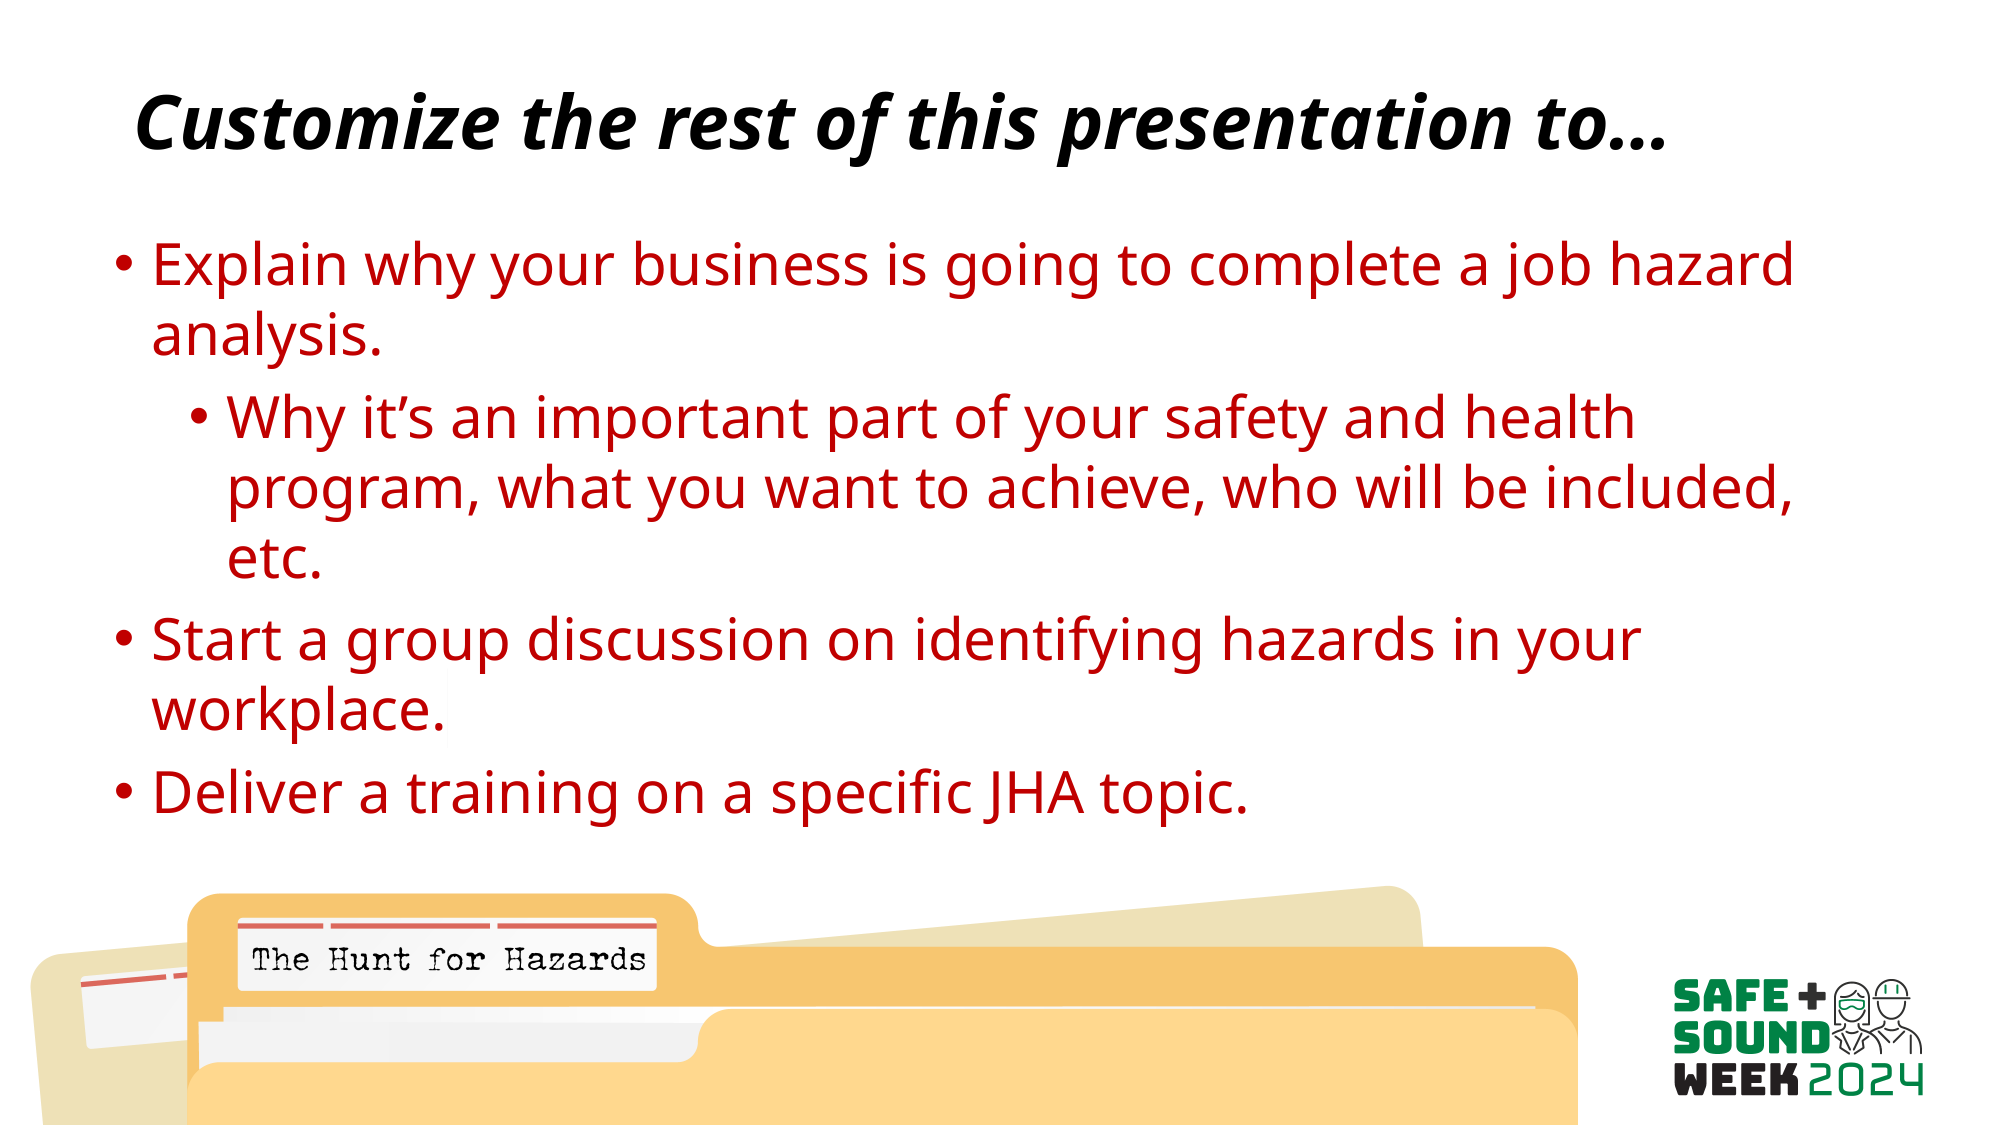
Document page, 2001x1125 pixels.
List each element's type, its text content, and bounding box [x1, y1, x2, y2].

title Customize the rest of this presentation to… [99, 45, 1949, 206]
list Explain why your business is going to complete a job hazard analysis. Why it’s an important part of your safety and health program, what you want to achieve, who will be included, etc. Start a group discussion on identifying hazards in your workplace.​​ Deliver a training on a specific JHA topic​​. [99, 220, 1828, 949]
picture [0, 0, 2000, 1125]
